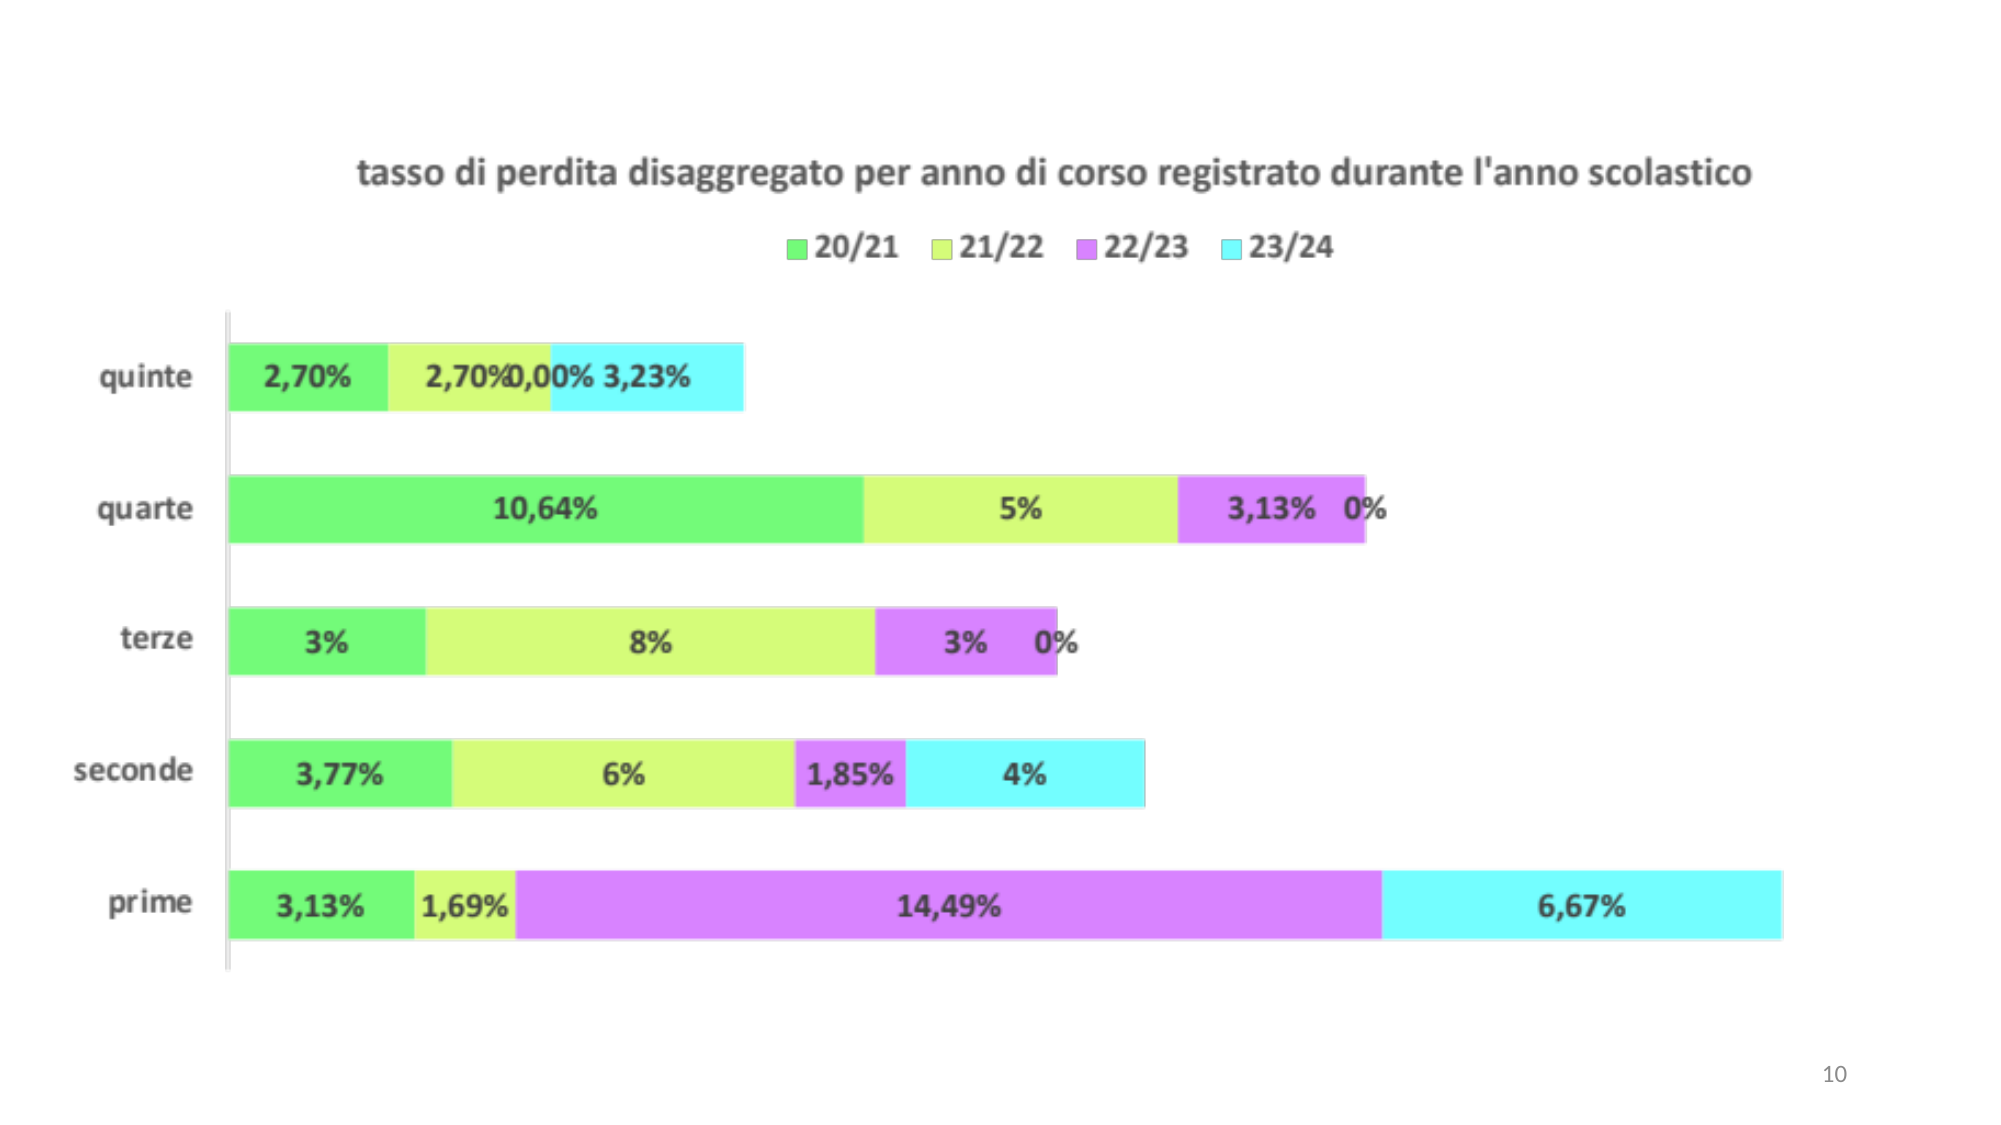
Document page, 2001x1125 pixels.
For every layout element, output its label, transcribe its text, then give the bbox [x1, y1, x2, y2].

picture [53, 126, 2000, 999]
slide_number 10 [1412, 1042, 1863, 1103]
